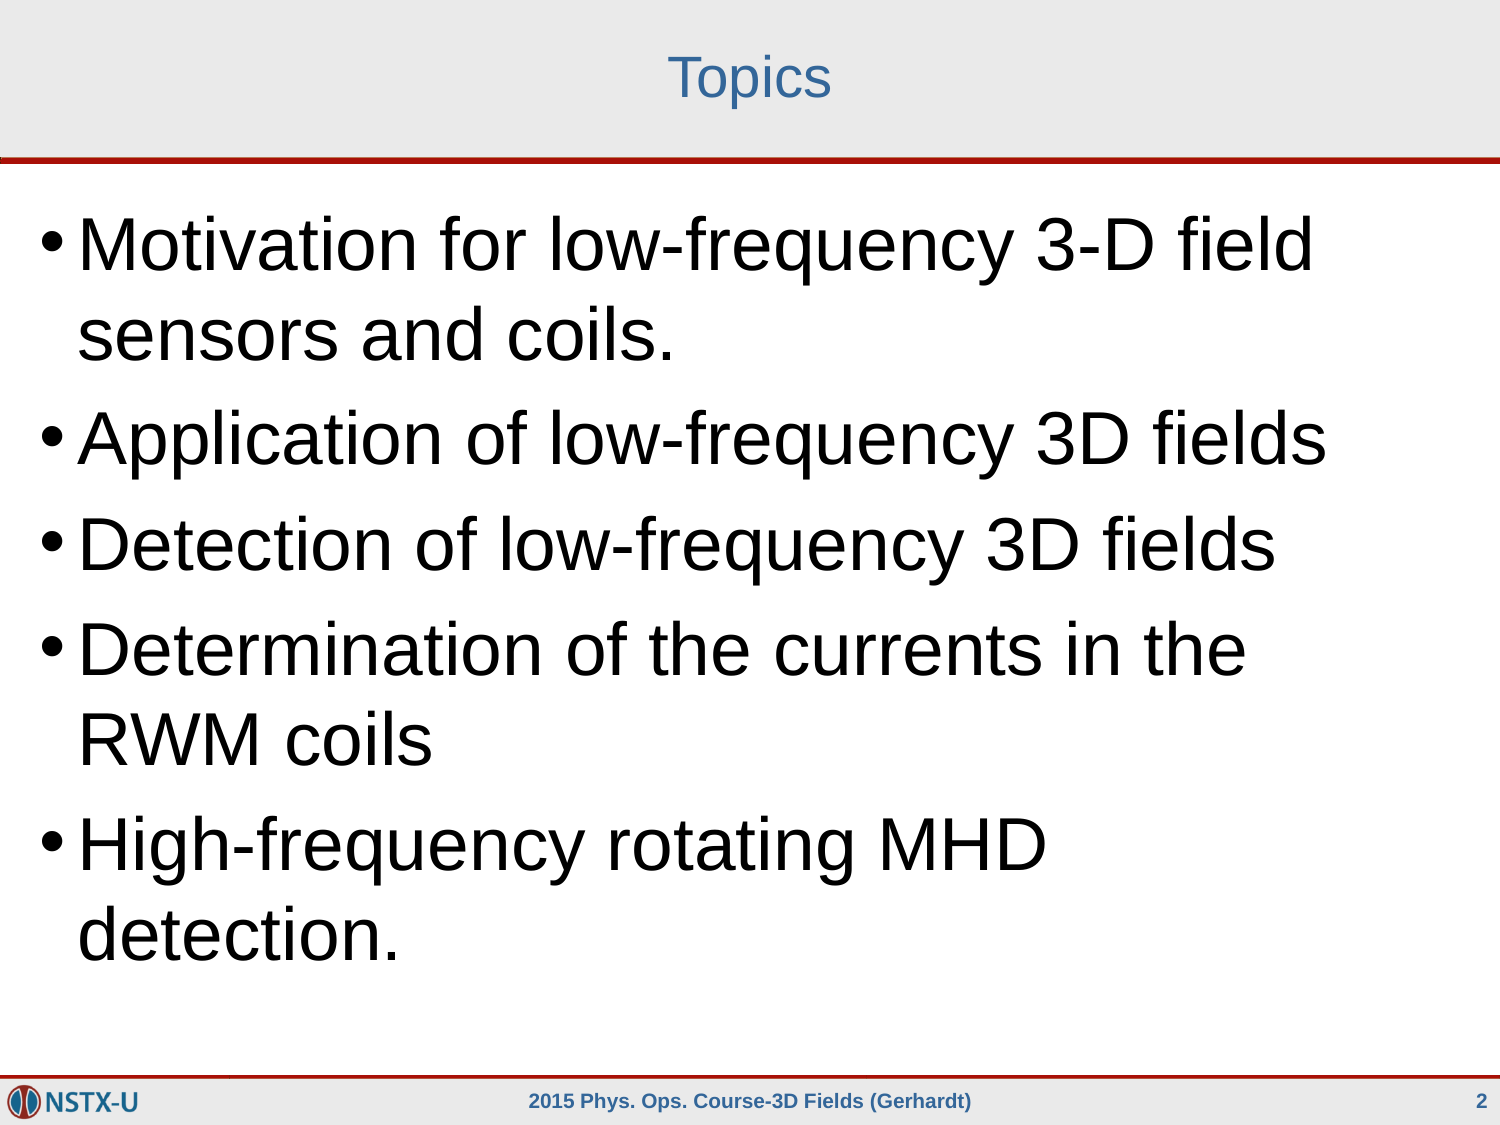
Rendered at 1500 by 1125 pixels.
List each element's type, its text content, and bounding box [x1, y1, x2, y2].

title Topics [0, 0, 1500, 158]
list Motivation for low-frequency 3-D field sensors and coils. Application of low-frequency 3D fields Detection of low-frequency 3D fields Determination of the currents in the RWM coils High-frequency rotating MHD detection. [24, 187, 1388, 1025]
picture [0, 1075, 1500, 1125]
picture [0, 158, 1500, 164]
